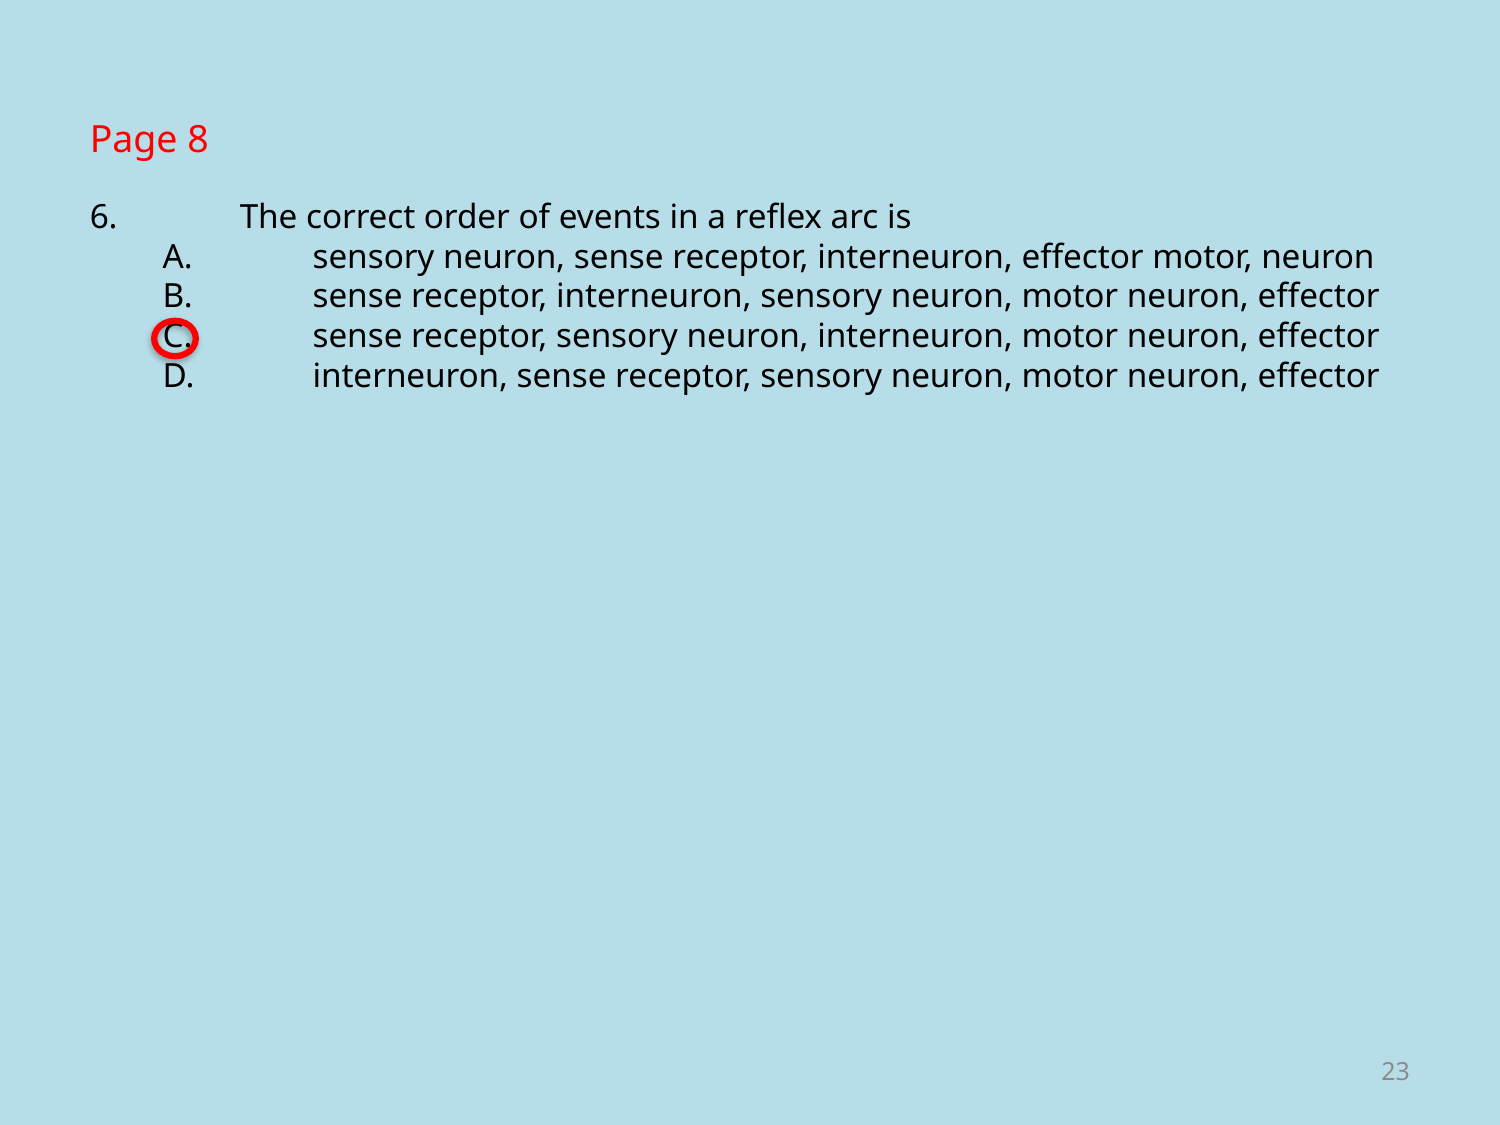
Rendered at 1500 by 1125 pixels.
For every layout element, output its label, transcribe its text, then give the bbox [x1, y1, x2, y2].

text_box 6. The correct order of events in a reflex arc is A. sensory neuron, sense receptor, interneuron, effector motor, neuron B. sense receptor, interneuron, sensory neuron, motor neuron, effector C. sense receptor, sensory neuron, interneuron, motor neuron, effector D. interneuron, sense receptor, sensory neuron, motor neuron, effector [75, 187, 1463, 402]
slide_number 23 [1074, 1042, 1425, 1103]
text_box Page 8 [75, 108, 350, 168]
text_box [153, 320, 197, 357]
